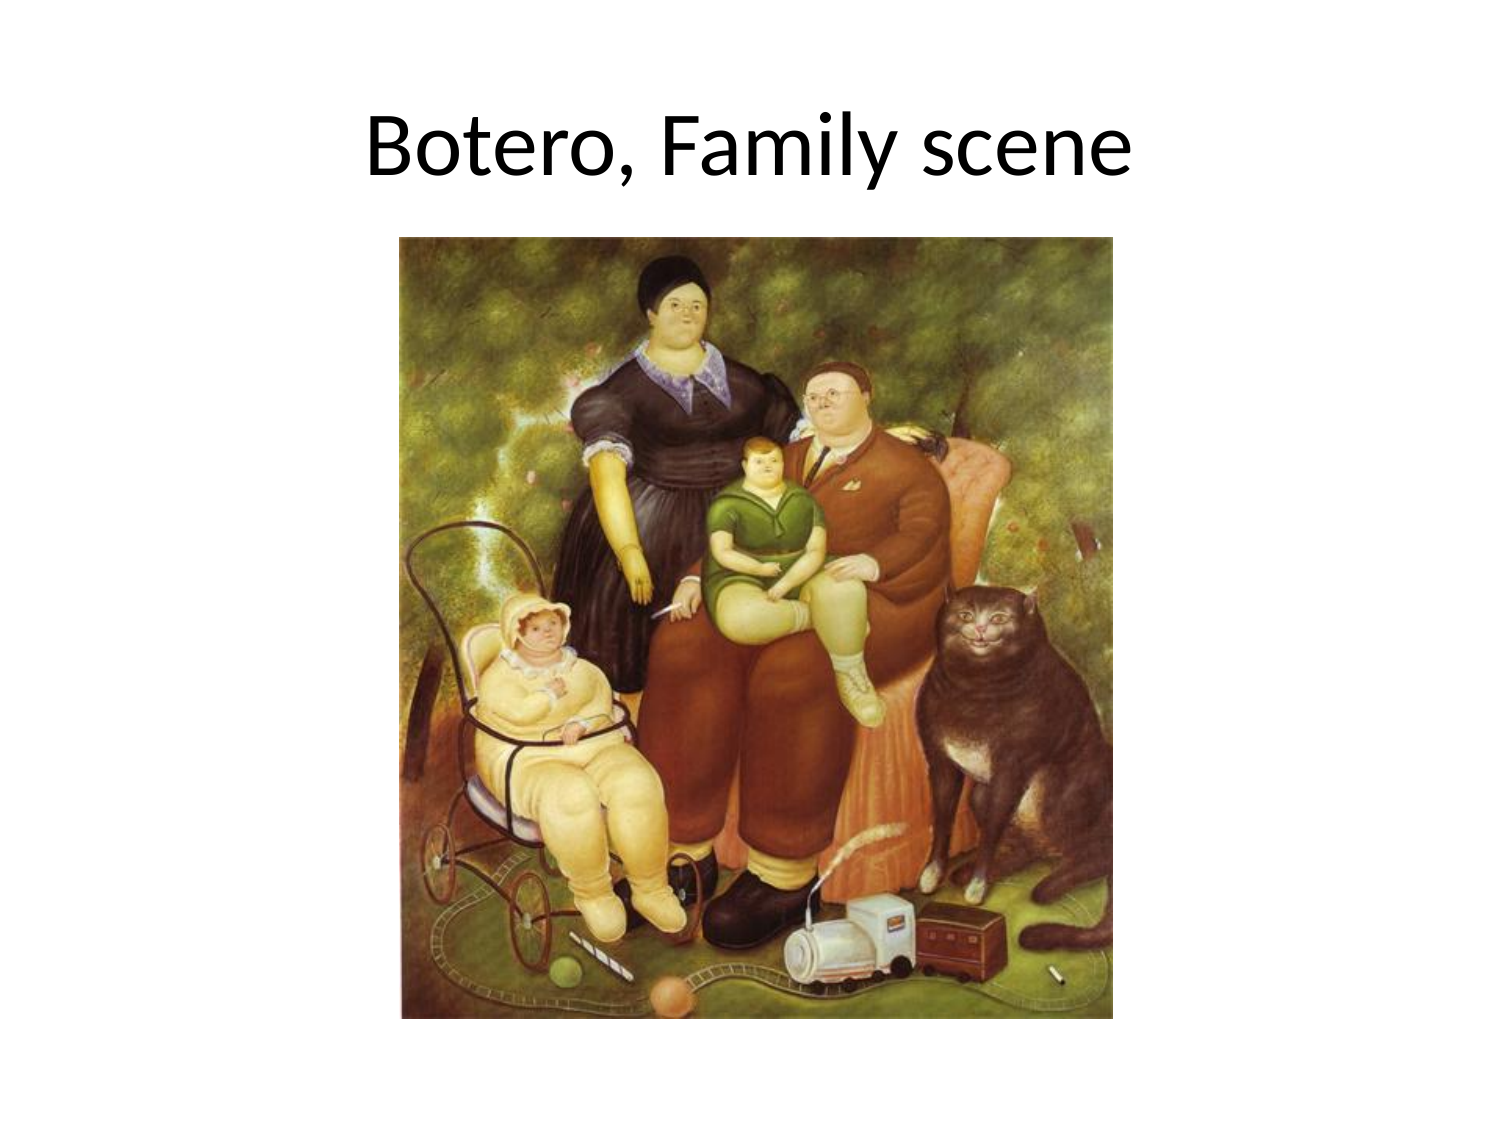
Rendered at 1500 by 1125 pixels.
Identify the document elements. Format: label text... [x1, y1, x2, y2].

picture [399, 237, 1113, 1019]
title Botero, Family scene [75, 45, 1425, 233]
